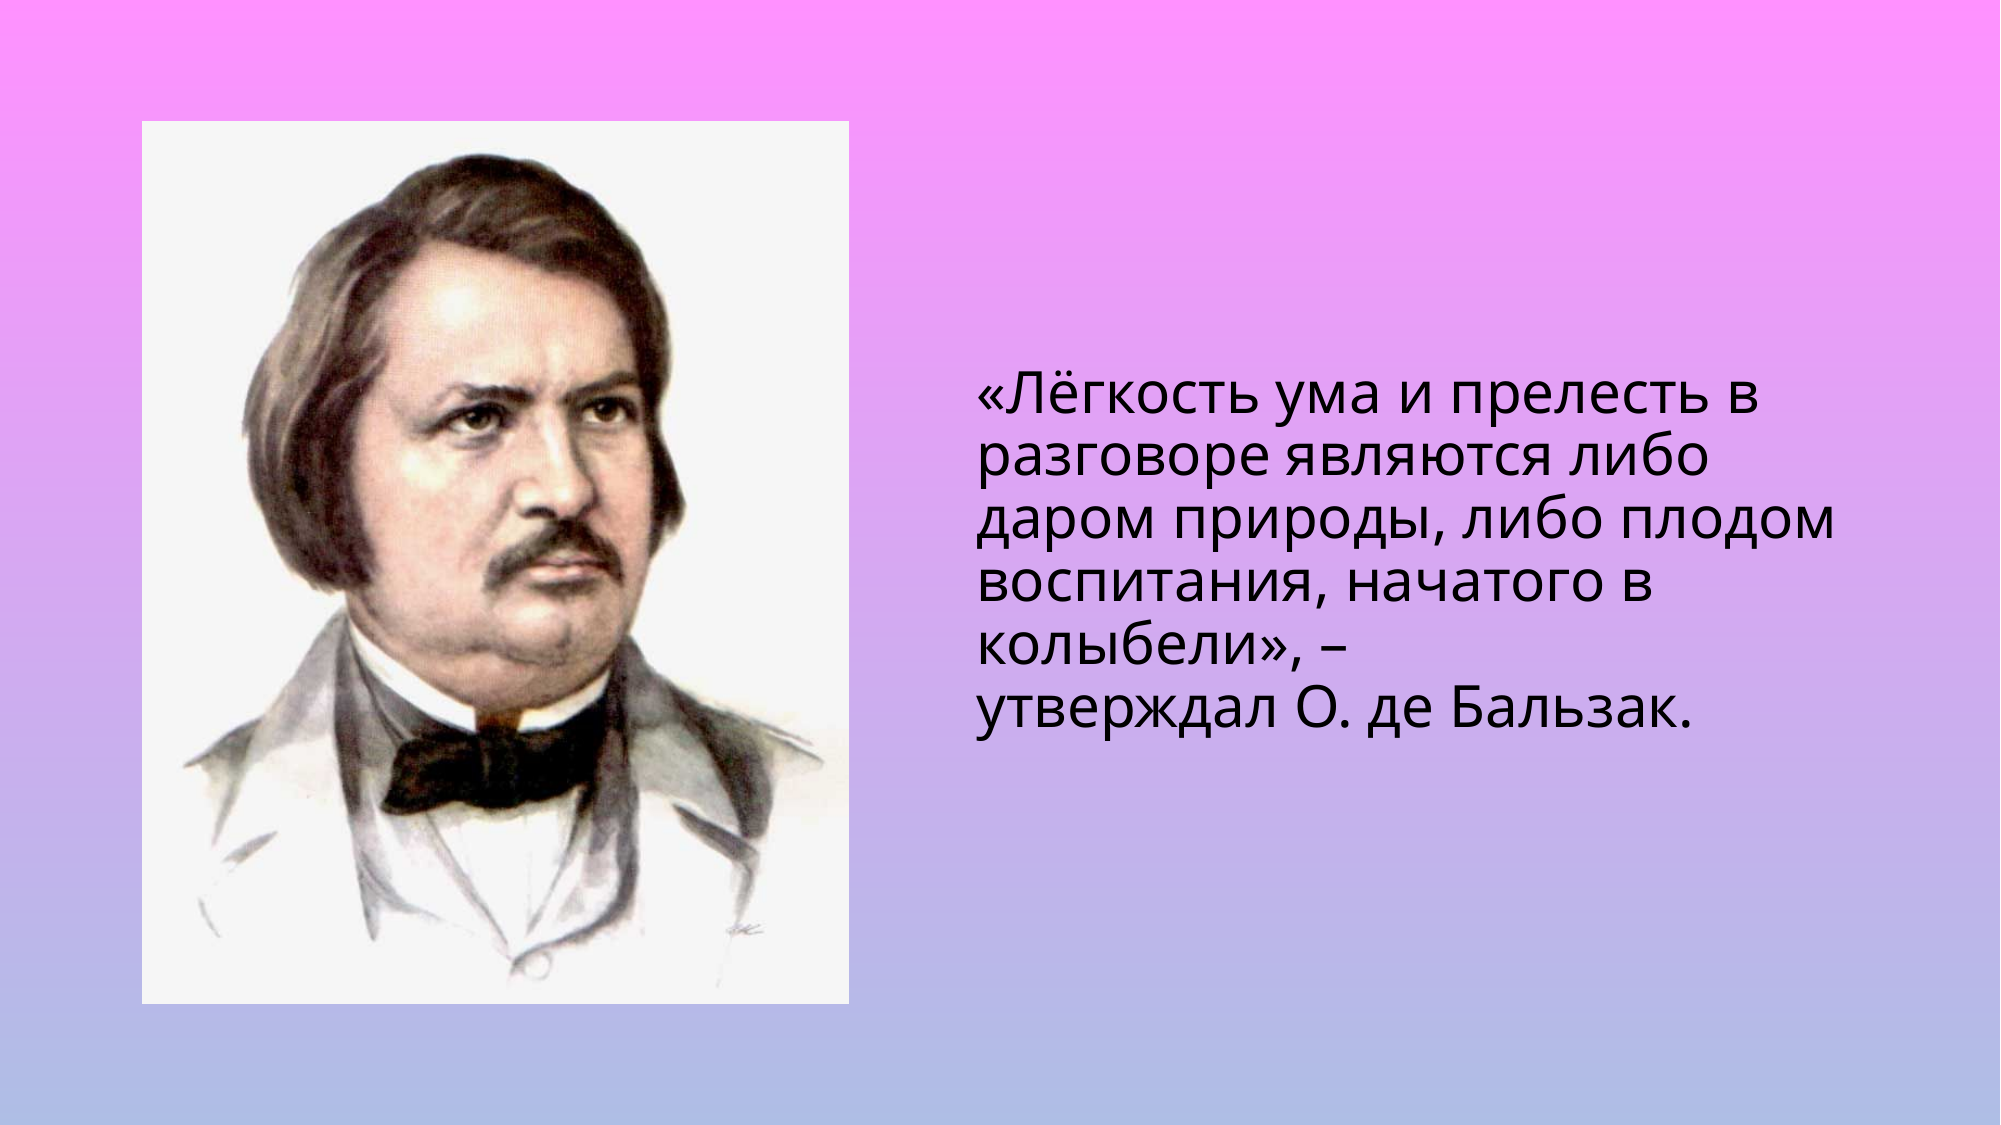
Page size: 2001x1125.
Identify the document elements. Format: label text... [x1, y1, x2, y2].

title «Лёгкость ума и прелесть в разговоре являются либо даром природы, либо плодом воспитания, начатого в колыбели», – утверждал О. де Бальзак. [961, 121, 1906, 981]
picture [141, 121, 849, 1004]
